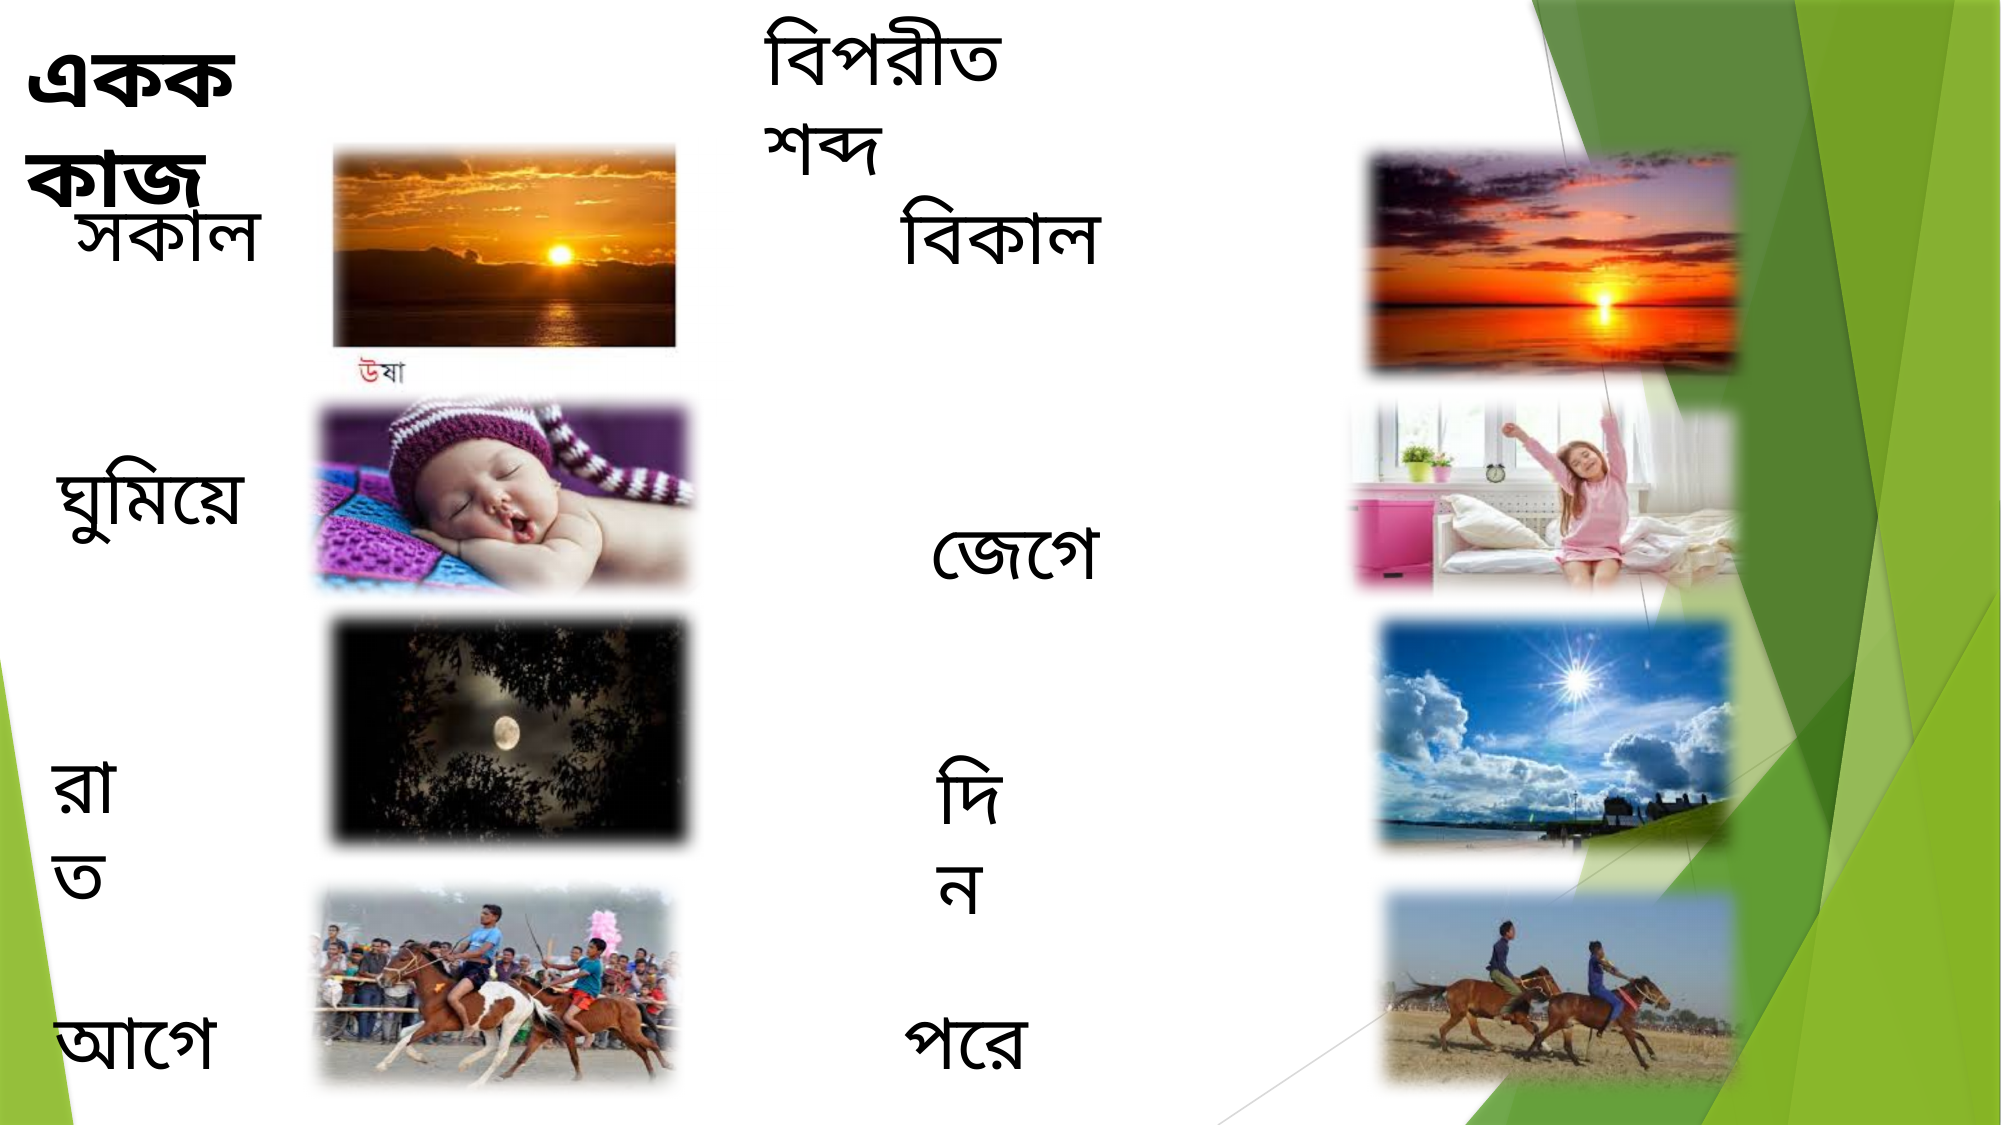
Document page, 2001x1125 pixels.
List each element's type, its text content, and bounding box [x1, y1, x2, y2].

picture [1366, 874, 1754, 1101]
text_box জেগে [915, 496, 1151, 602]
text_box দিন [922, 742, 1059, 937]
picture [302, 135, 735, 863]
text_box আগে [40, 987, 265, 1092]
picture [302, 874, 686, 1101]
text_box রাত [37, 731, 181, 927]
text_box পরে [888, 987, 1093, 1092]
text_box ঘুমিয়ে [42, 441, 297, 547]
picture [1351, 136, 1754, 391]
text_box বিপরীত শব্দ [751, 3, 1130, 198]
text_box সকাল [60, 178, 289, 284]
picture [1339, 392, 1754, 866]
text_box বিকাল [886, 182, 1138, 377]
text_box একক কাজ [11, 17, 397, 232]
